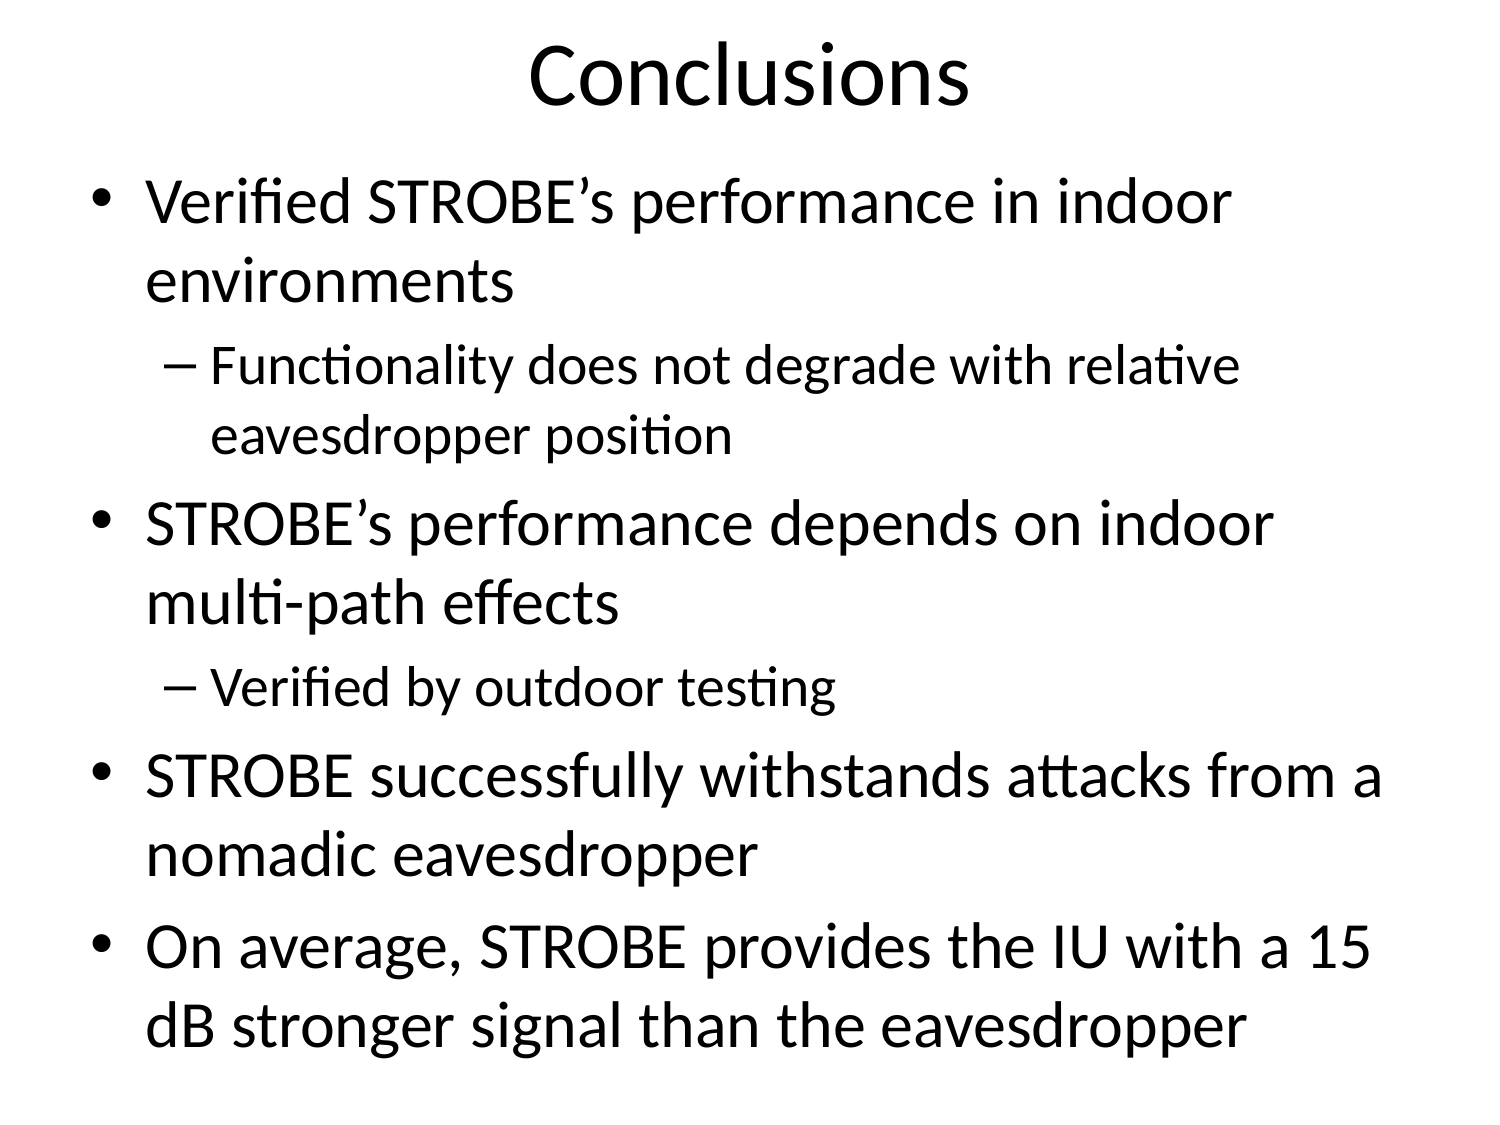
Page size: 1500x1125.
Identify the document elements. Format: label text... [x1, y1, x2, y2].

list Verified STROBE’s performance in indoor environments Functionality does not degrade with relative eavesdropper position STROBE’s performance depends on indoor multi-path effects Verified by outdoor testing STROBE successfully withstands attacks from a nomadic eavesdropper On average, STROBE provides the IU with a 15 dB stronger signal than the eavesdropper [75, 149, 1425, 1075]
title Conclusions [75, 0, 1425, 138]
